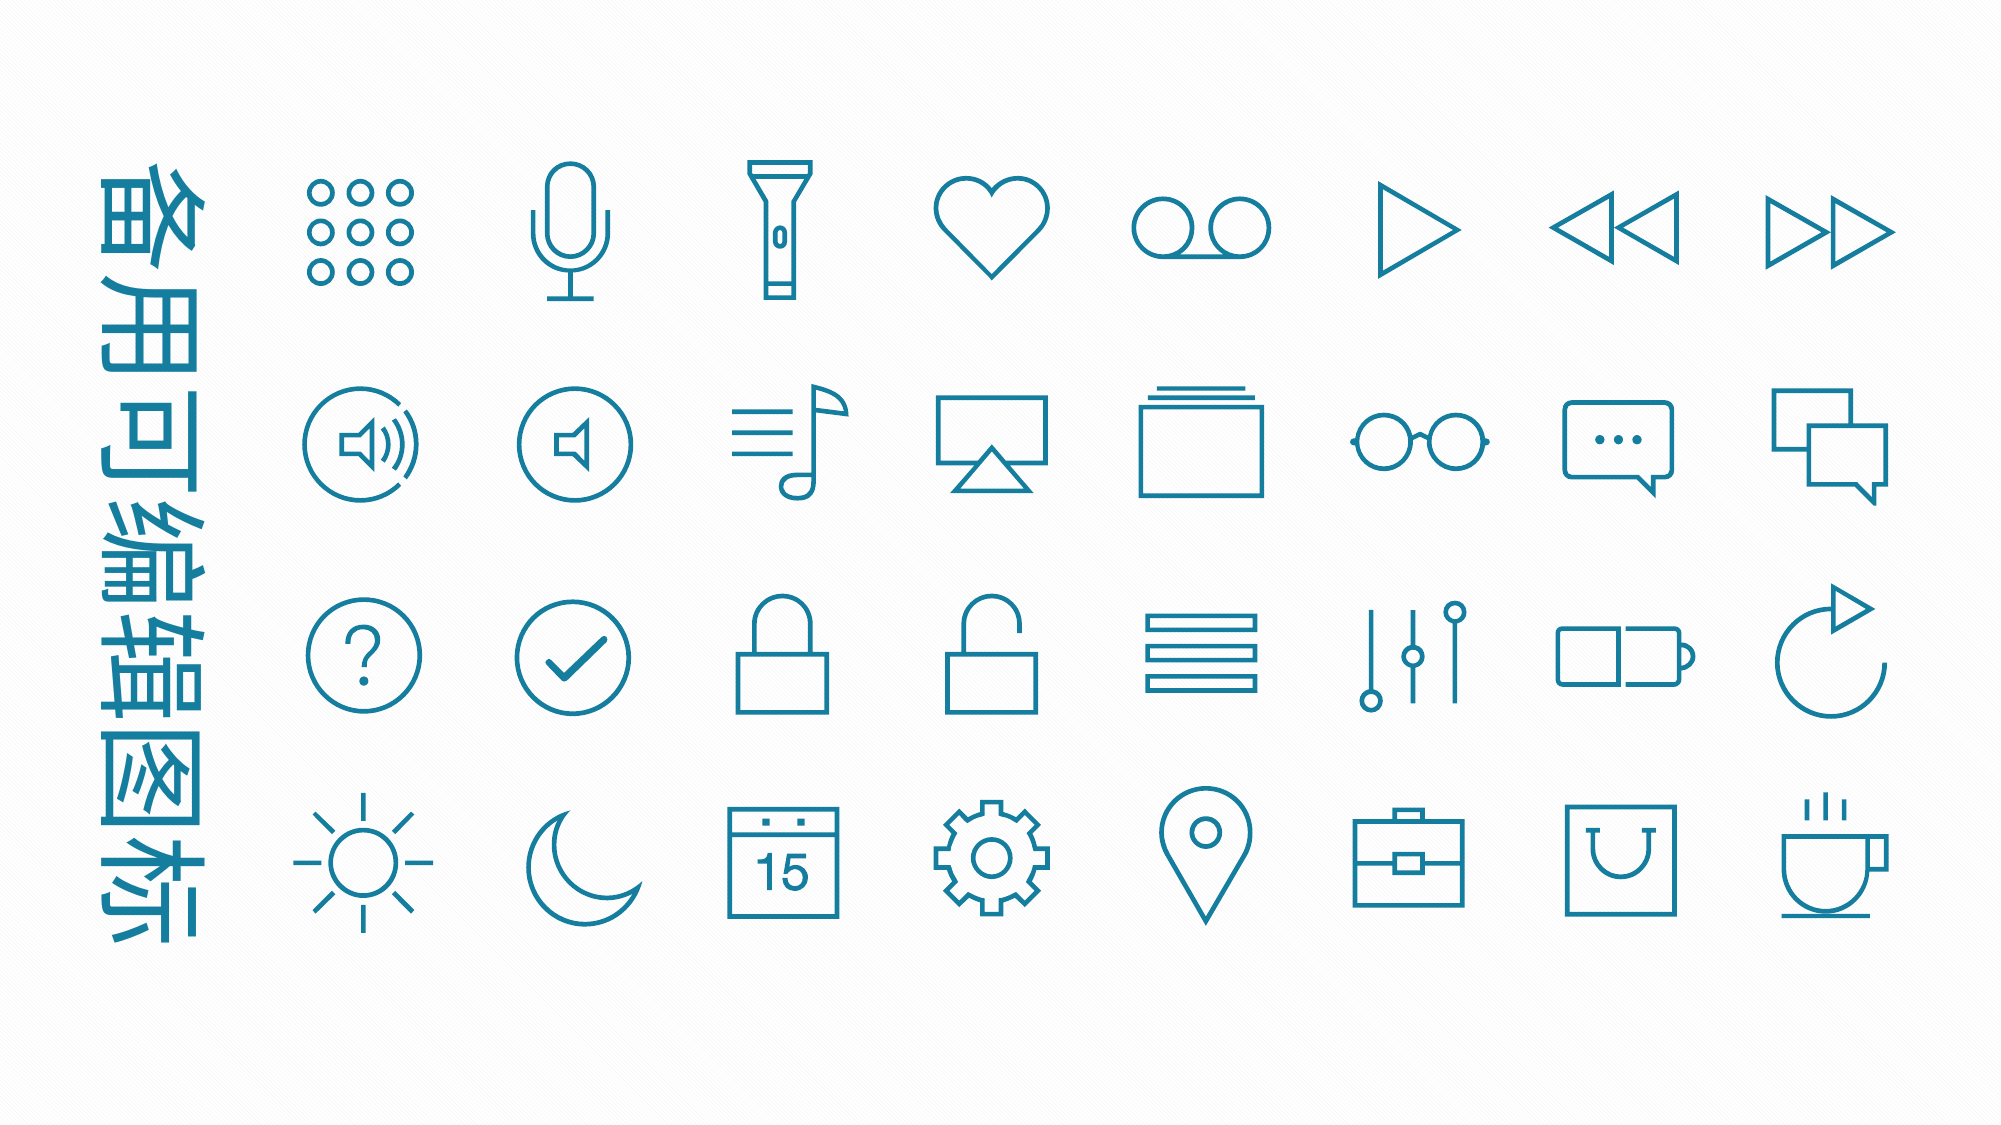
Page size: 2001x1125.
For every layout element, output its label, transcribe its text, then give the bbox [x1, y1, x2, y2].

text_box [1350, 412, 1490, 472]
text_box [1555, 626, 1696, 687]
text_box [516, 386, 634, 503]
text_box [526, 810, 643, 927]
text_box [945, 593, 1039, 715]
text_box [302, 386, 419, 503]
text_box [732, 383, 849, 501]
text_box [305, 597, 423, 714]
text_box [1771, 388, 1889, 506]
text_box [933, 175, 1050, 281]
text_box 备用可编辑图标 [65, 145, 231, 989]
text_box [747, 160, 813, 300]
text_box [1378, 181, 1462, 279]
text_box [306, 178, 415, 286]
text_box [1145, 613, 1258, 693]
text_box [1159, 786, 1253, 926]
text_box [1562, 400, 1675, 499]
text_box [530, 161, 611, 302]
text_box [293, 792, 434, 933]
text_box [1352, 807, 1465, 908]
text_box [933, 799, 1050, 917]
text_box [1138, 386, 1264, 498]
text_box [1564, 804, 1677, 917]
text_box [935, 395, 1048, 494]
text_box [1781, 792, 1889, 919]
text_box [1765, 195, 1896, 270]
text_box [735, 593, 830, 715]
text_box [1131, 196, 1272, 260]
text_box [1548, 190, 1679, 266]
text_box [1774, 583, 1888, 719]
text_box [727, 806, 840, 919]
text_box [1359, 600, 1467, 713]
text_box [514, 599, 632, 717]
